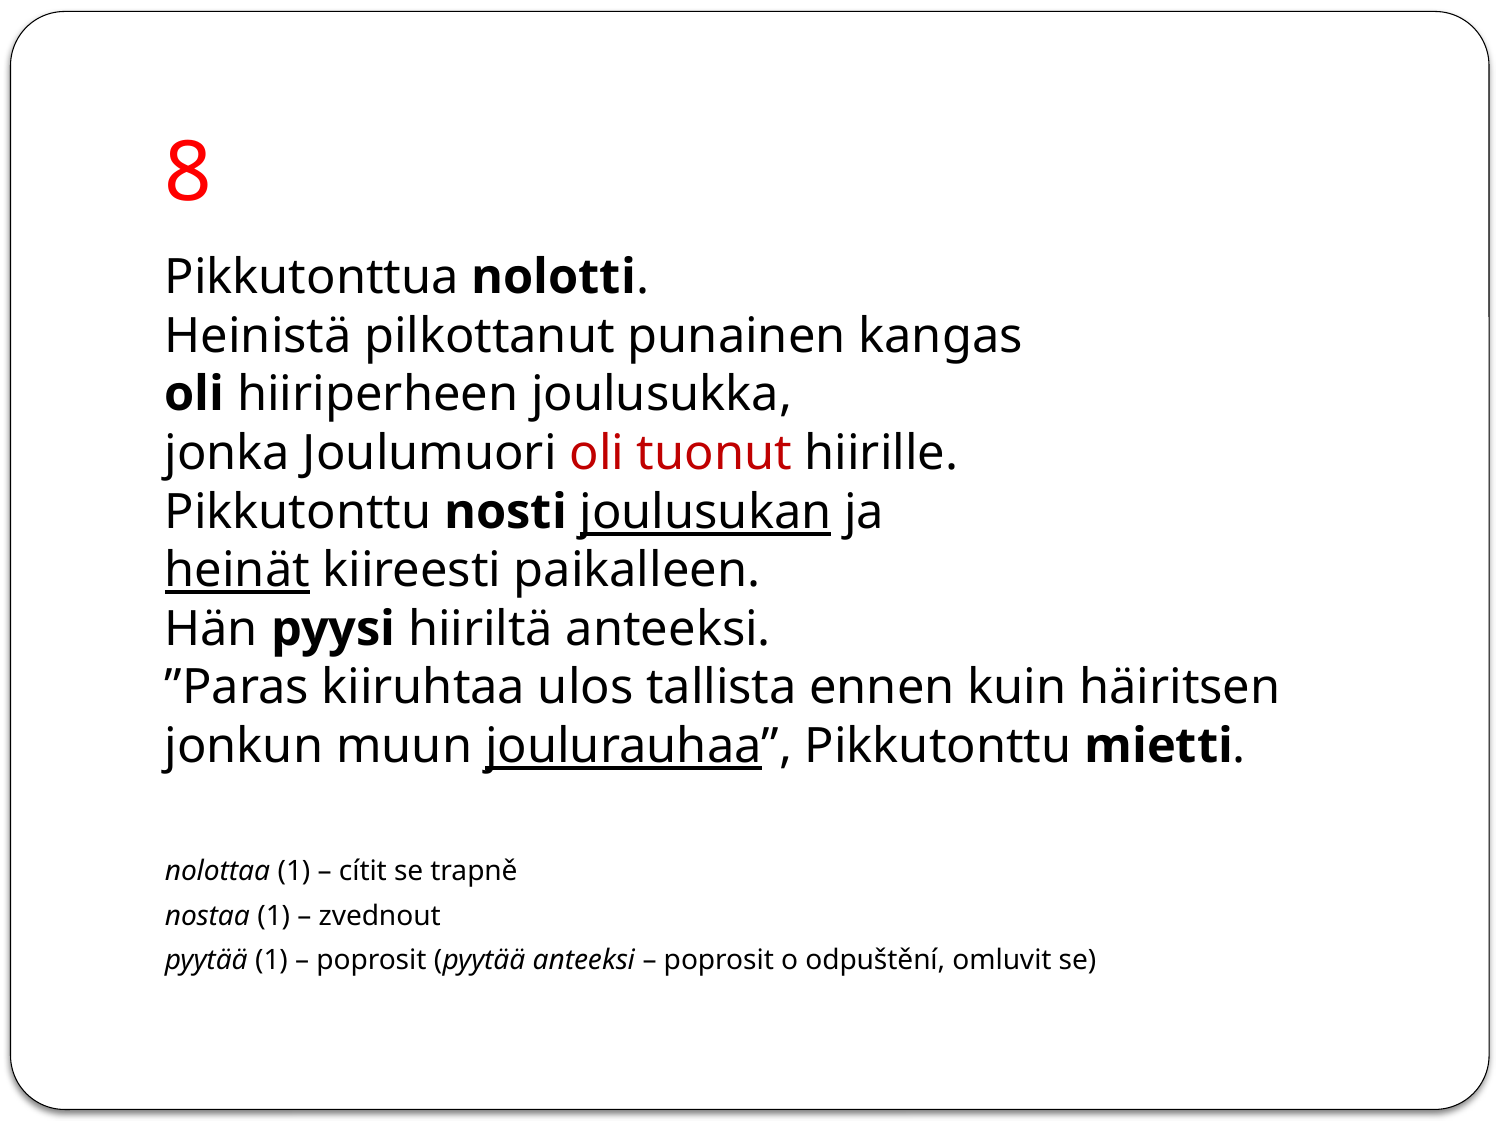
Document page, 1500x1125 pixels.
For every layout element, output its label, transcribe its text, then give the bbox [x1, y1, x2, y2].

title 8 [150, 45, 1425, 233]
list Pikkutonttua nolotti. Heinistä pilkottanut punainen kangas oli hiiriperheen joulusukka, jonka Joulumuori oli tuonut hiirille. Pikkutonttu nosti joulusukan ja heinät kiireesti paikalleen. Hän pyysi hiiriltä anteeksi. ”Paras kiiruhtaa ulos tallista ennen kuin häiritsen jonkun muun joulurauhaa”, Pikkutonttu mietti. nolottaa (1) – cítit se trapně nostaa (1) – zvednout pyytää (1) – poprosit (pyytää anteeksi – poprosit o odpuštění, omluvit se) [150, 237, 1425, 988]
